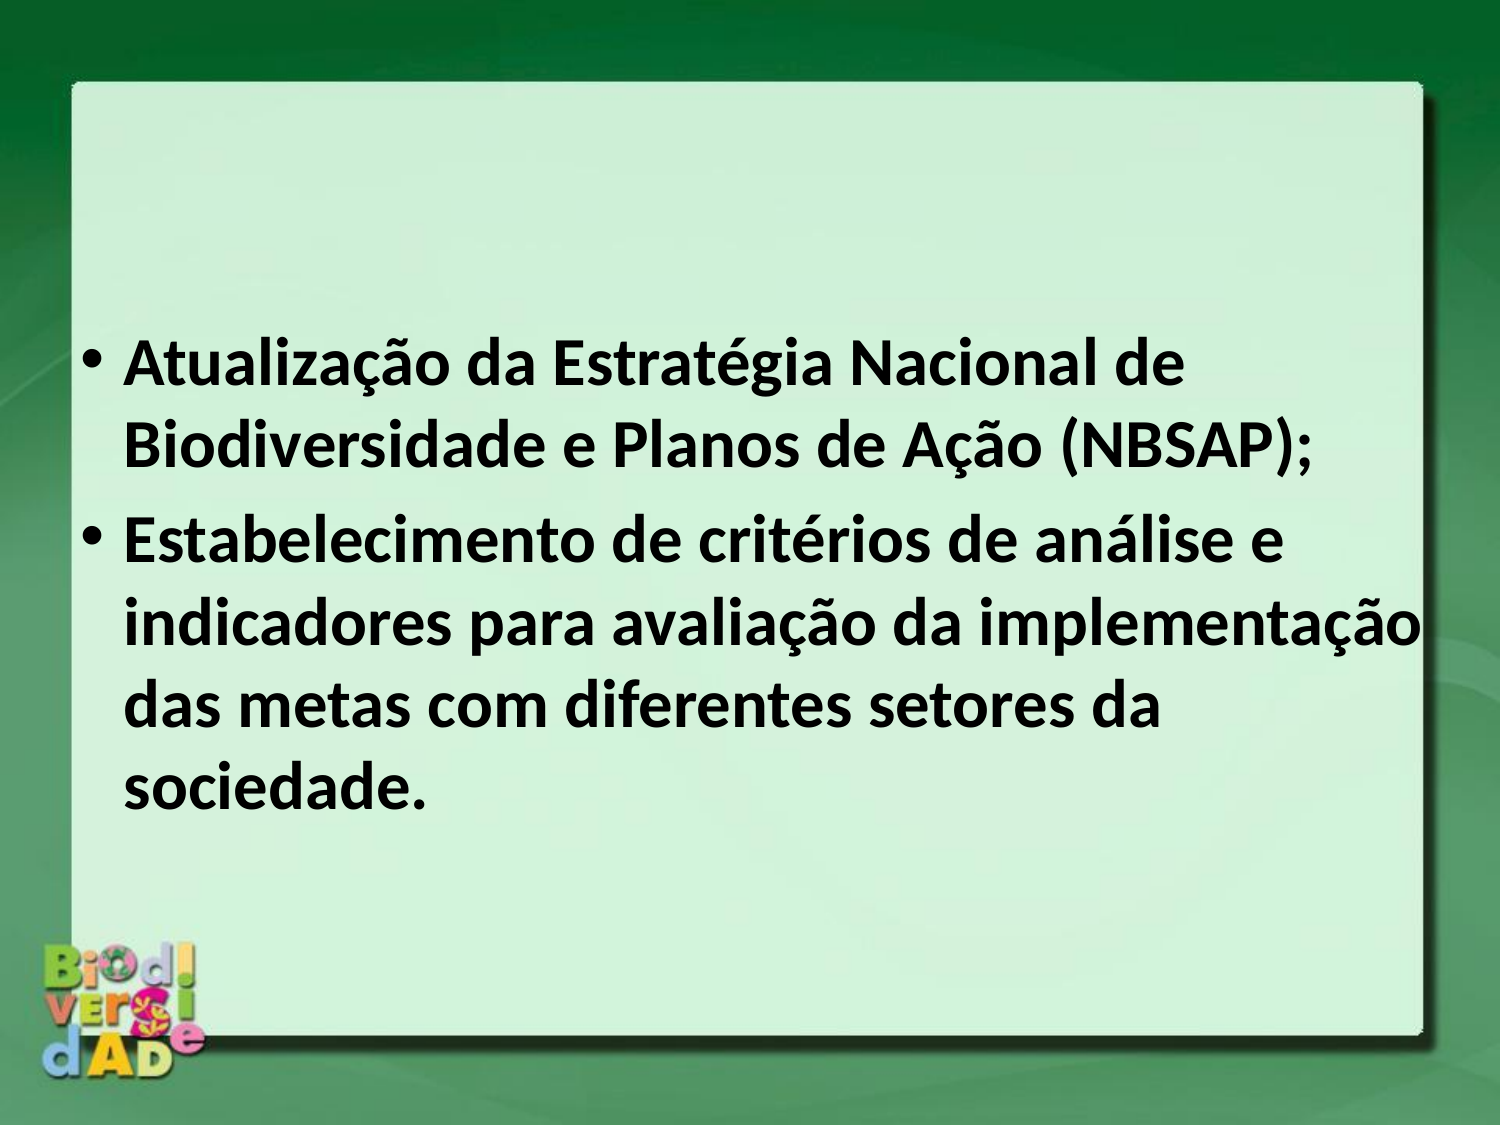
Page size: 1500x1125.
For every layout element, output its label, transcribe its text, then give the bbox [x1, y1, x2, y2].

picture [0, 0, 1500, 1125]
text_box Atualização da Estratégia Nacional de Biodiversidade e Planos de Ação (NBSAP); Estabelecimento de critérios de análise e indicadores para avaliação da implementação das metas com diferentes setores da sociedade. [65, 309, 1459, 831]
